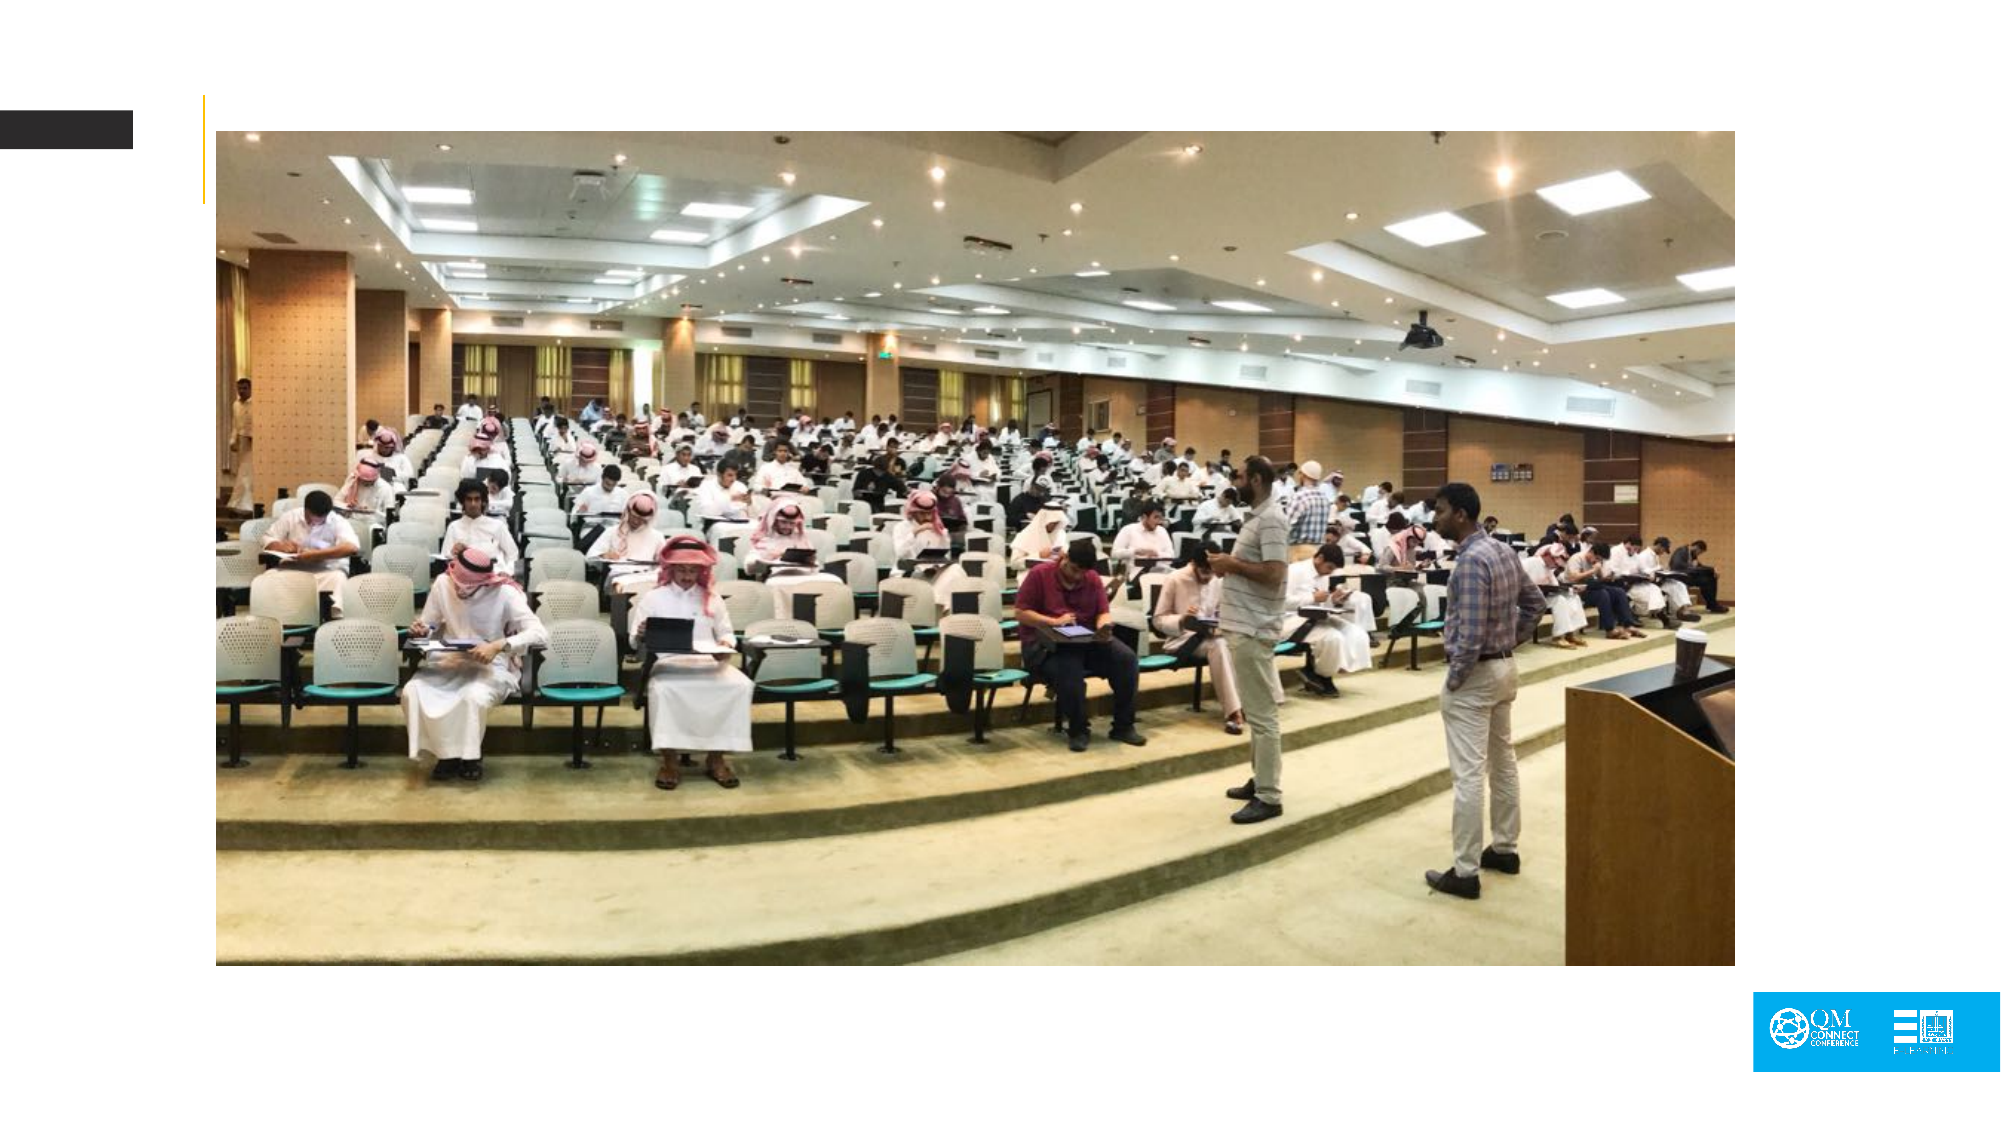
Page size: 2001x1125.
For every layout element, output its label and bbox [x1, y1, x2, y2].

picture [216, 131, 1735, 966]
picture [1895, 1037, 1916, 1042]
picture [1780, 1021, 1808, 1048]
picture [1895, 1011, 1916, 1016]
picture [1921, 1011, 1952, 1042]
picture [1770, 1009, 1803, 1038]
picture [1895, 1024, 1916, 1029]
